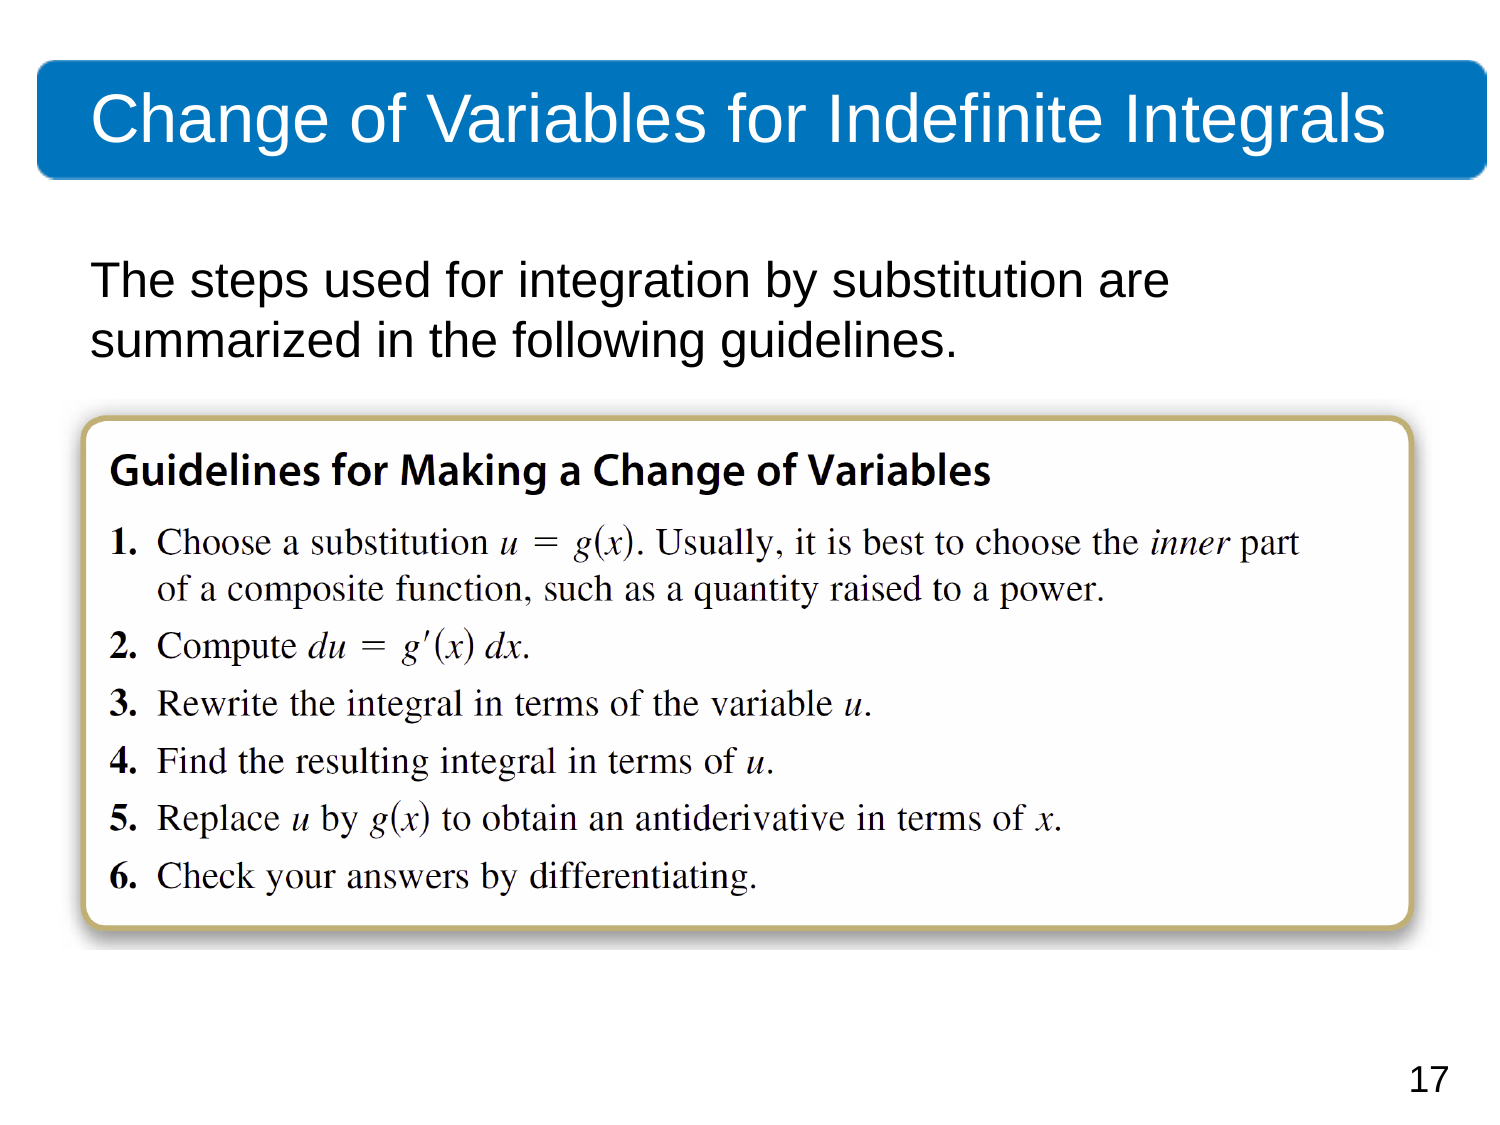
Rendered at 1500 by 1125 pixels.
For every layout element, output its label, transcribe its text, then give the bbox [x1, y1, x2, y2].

title Change of Variables for Indefinite Integrals [74, 56, 1439, 173]
list The steps used for integration by substitution are summarized in the following guidelines. [74, 958, 1426, 1076]
picture [60, 399, 1440, 950]
picture [37, 60, 1487, 180]
list The steps used for integration by substitution are summarized in the following guidelines. [74, 239, 1426, 398]
